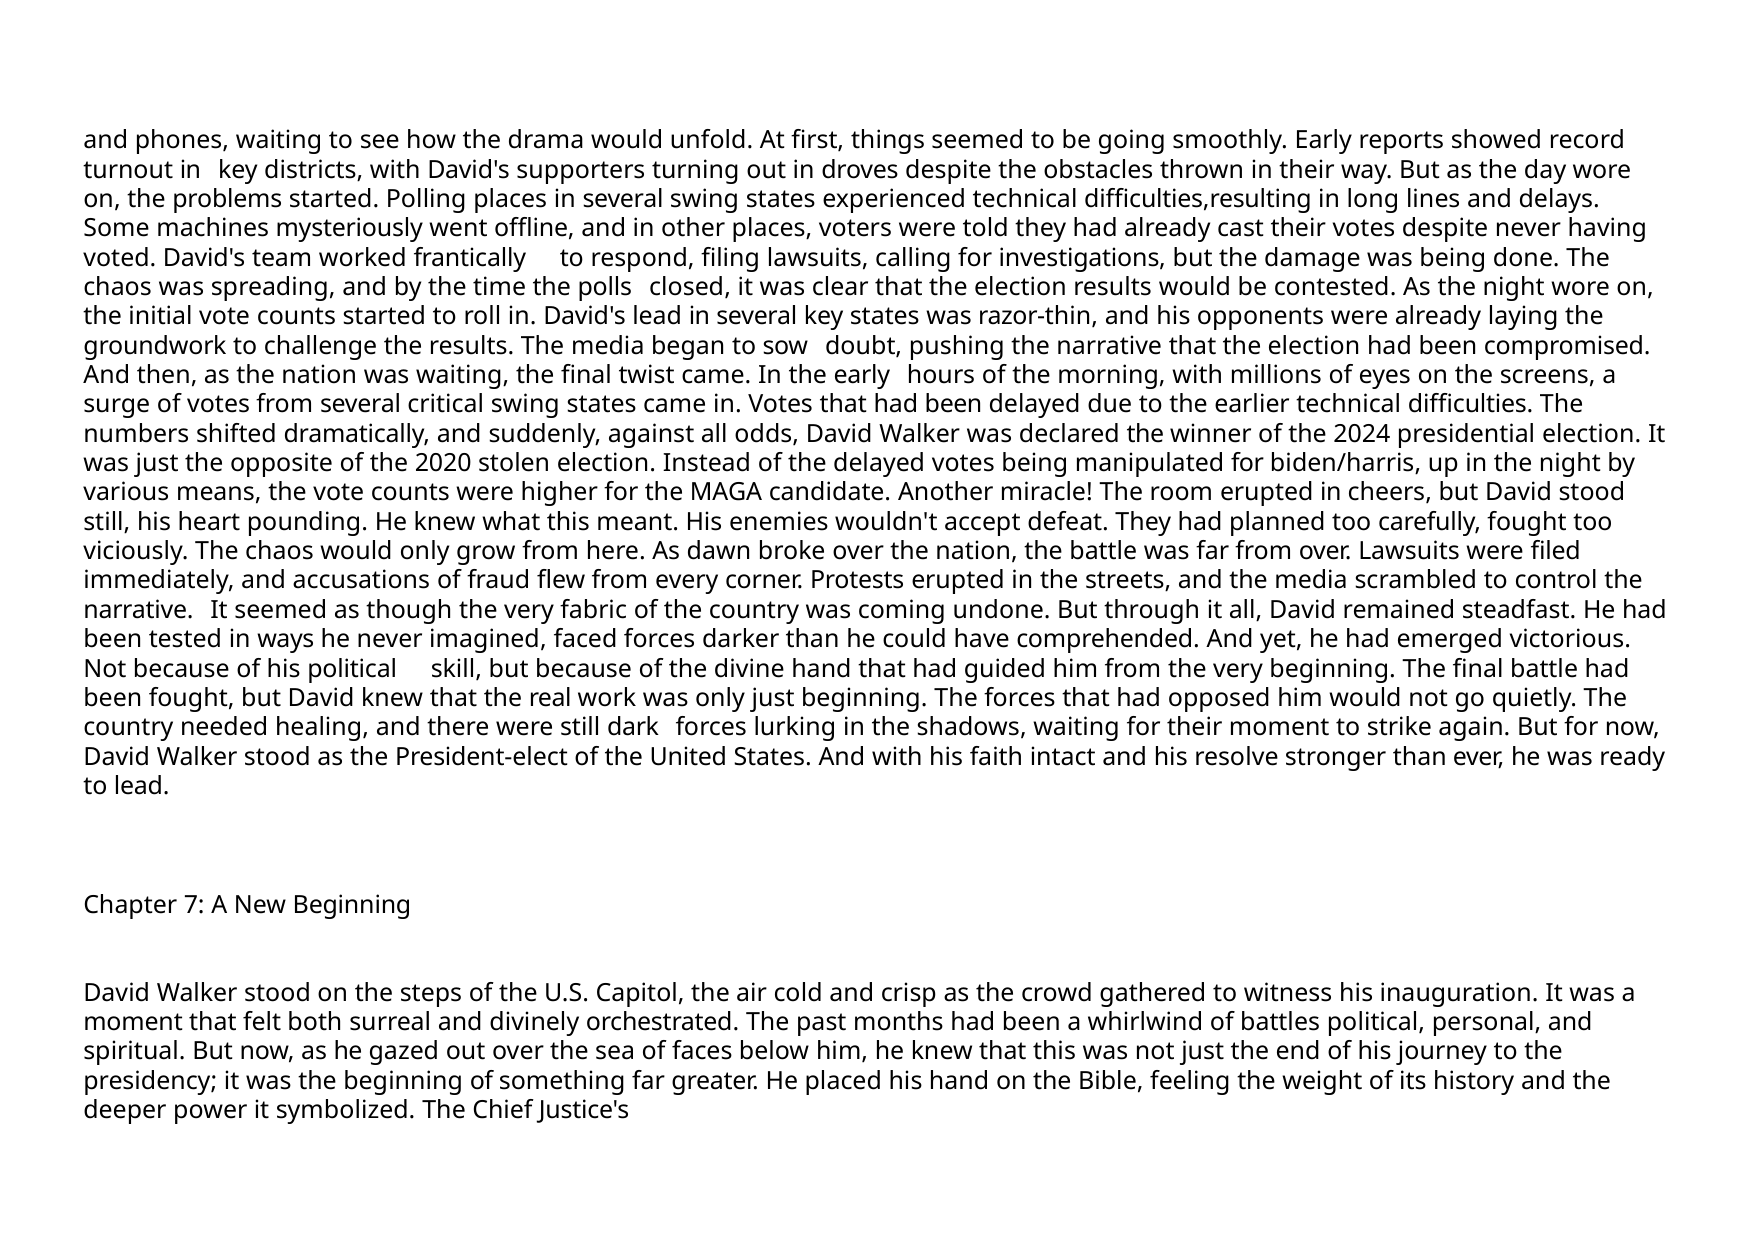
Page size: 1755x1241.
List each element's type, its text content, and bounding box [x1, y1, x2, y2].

text_box and phones, waiting to see how the drama would unfold. At first, things seemed to be going smoothly. Early reports showed record turnout in key districts, with David's supporters turning out in droves despite the obstacles thrown in their way. But as the day wore on, the problems started. Polling places in several swing states experienced technical difficulties,resulting in long lines and delays. Some machines mysteriously went offline, and in other places, voters were told they had already cast their votes despite never having voted. David's team worked frantically to respond, filing lawsuits, calling for investigations, but the damage was being done. The chaos was spreading, and by the time the polls closed, it was clear that the election results would be contested. As the night wore on, the initial vote counts started to roll in. David's lead in several key states was razor-thin, and his opponents were already laying the groundwork to challenge the results. The media began to sow doubt, pushing the narrative that the election had been compromised. And then, as the nation was waiting, the final twist came. In the early hours of the morning, with millions of eyes on the screens, a surge of votes from several critical swing states came in. Votes that had been delayed due to the earlier technical difficulties. The numbers shifted dramatically, and suddenly, against all odds, David Walker was declared the winner of the 2024 presidential election. It was just the opposite of the 2020 stolen election. Instead of the delayed votes being manipulated for biden/harris, up in the night by various means, the vote counts were higher for the MAGA candidate. Another miracle! The room erupted in cheers, but David stood still, his heart pounding. He knew what this meant. His enemies wouldn't accept defeat. They had planned too carefully, fought too viciously. The chaos would only grow from here. As dawn broke over the nation, the battle was far from over. Lawsuits were filed immediately, and accusations of fraud flew from every corner. Protests erupted in the streets, and the media scrambled to control the narrative. It seemed as though the very fabric of the country was coming undone. But through it all, David remained steadfast. He had been tested in ways he never imagined, faced forces darker than he could have comprehended. And yet, he had emerged victorious. Not because of his political skill, but because of the divine hand that had guided him from the very beginning. The final battle had been fought, but David knew that the real work was only just beginning. The forces that had opposed him would not go quietly. The country needed healing, and there were still dark forces lurking in the shadows, waiting for their moment to strike again. But for now, David Walker stood as the President-elect of the United States. And with his faith intact and his resolve stronger than ever, he was ready to lead. [81, 121, 1673, 800]
text_box Chapter 7: A New Beginning David Walker stood on the steps of the U.S. Capitol, the air cold and crisp as the crowd gathered to witness his inauguration. It was a moment that felt both surreal and divinely orchestrated. The past months had been a whirlwind of battles political, personal, and spiritual. But now, as he gazed out over the sea of faces below him, he knew that this was not just the end of his journey to the presidency; it was the beginning of something far greater. He placed his hand on the Bible, feeling the weight of its history and the deeper power it symbolized. The Chief Justice's [81, 886, 1668, 1124]
